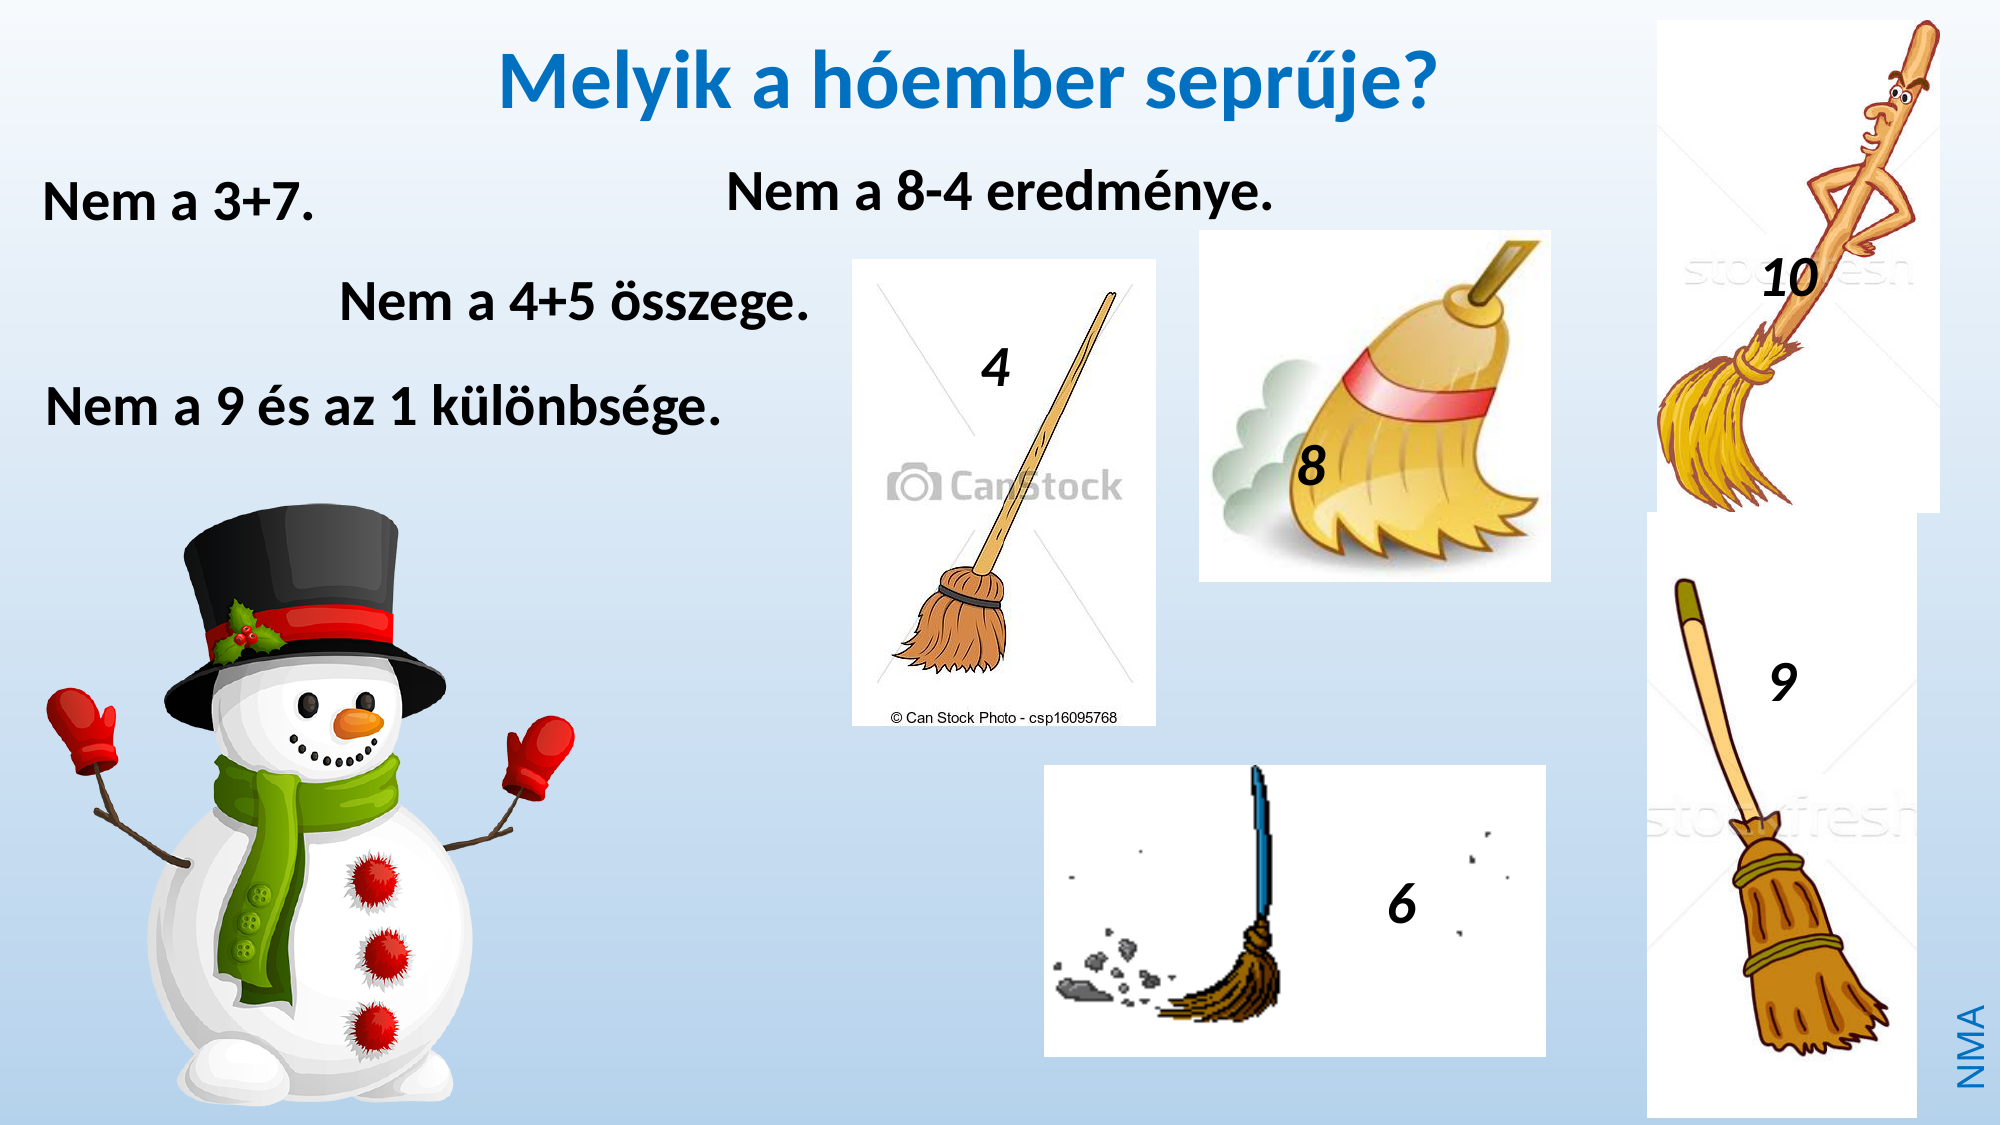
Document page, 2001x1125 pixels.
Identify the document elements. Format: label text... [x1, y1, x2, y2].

text_box Melyik a hóember seprűje? [482, 18, 1457, 133]
text_box Nem a 3+7. [27, 154, 332, 240]
picture [852, 259, 1156, 726]
picture [38, 472, 588, 1125]
text_box Nem a 8-4 eredménye. [711, 144, 1291, 230]
text_box Nem a 4+5 összege. [324, 254, 826, 339]
picture [1044, 765, 1546, 1057]
picture [1199, 230, 1551, 582]
text_box Nem a 9 és az 1 különbsége. [30, 359, 752, 444]
text_box NMA [1939, 990, 2000, 1107]
picture [1647, 20, 1940, 1118]
